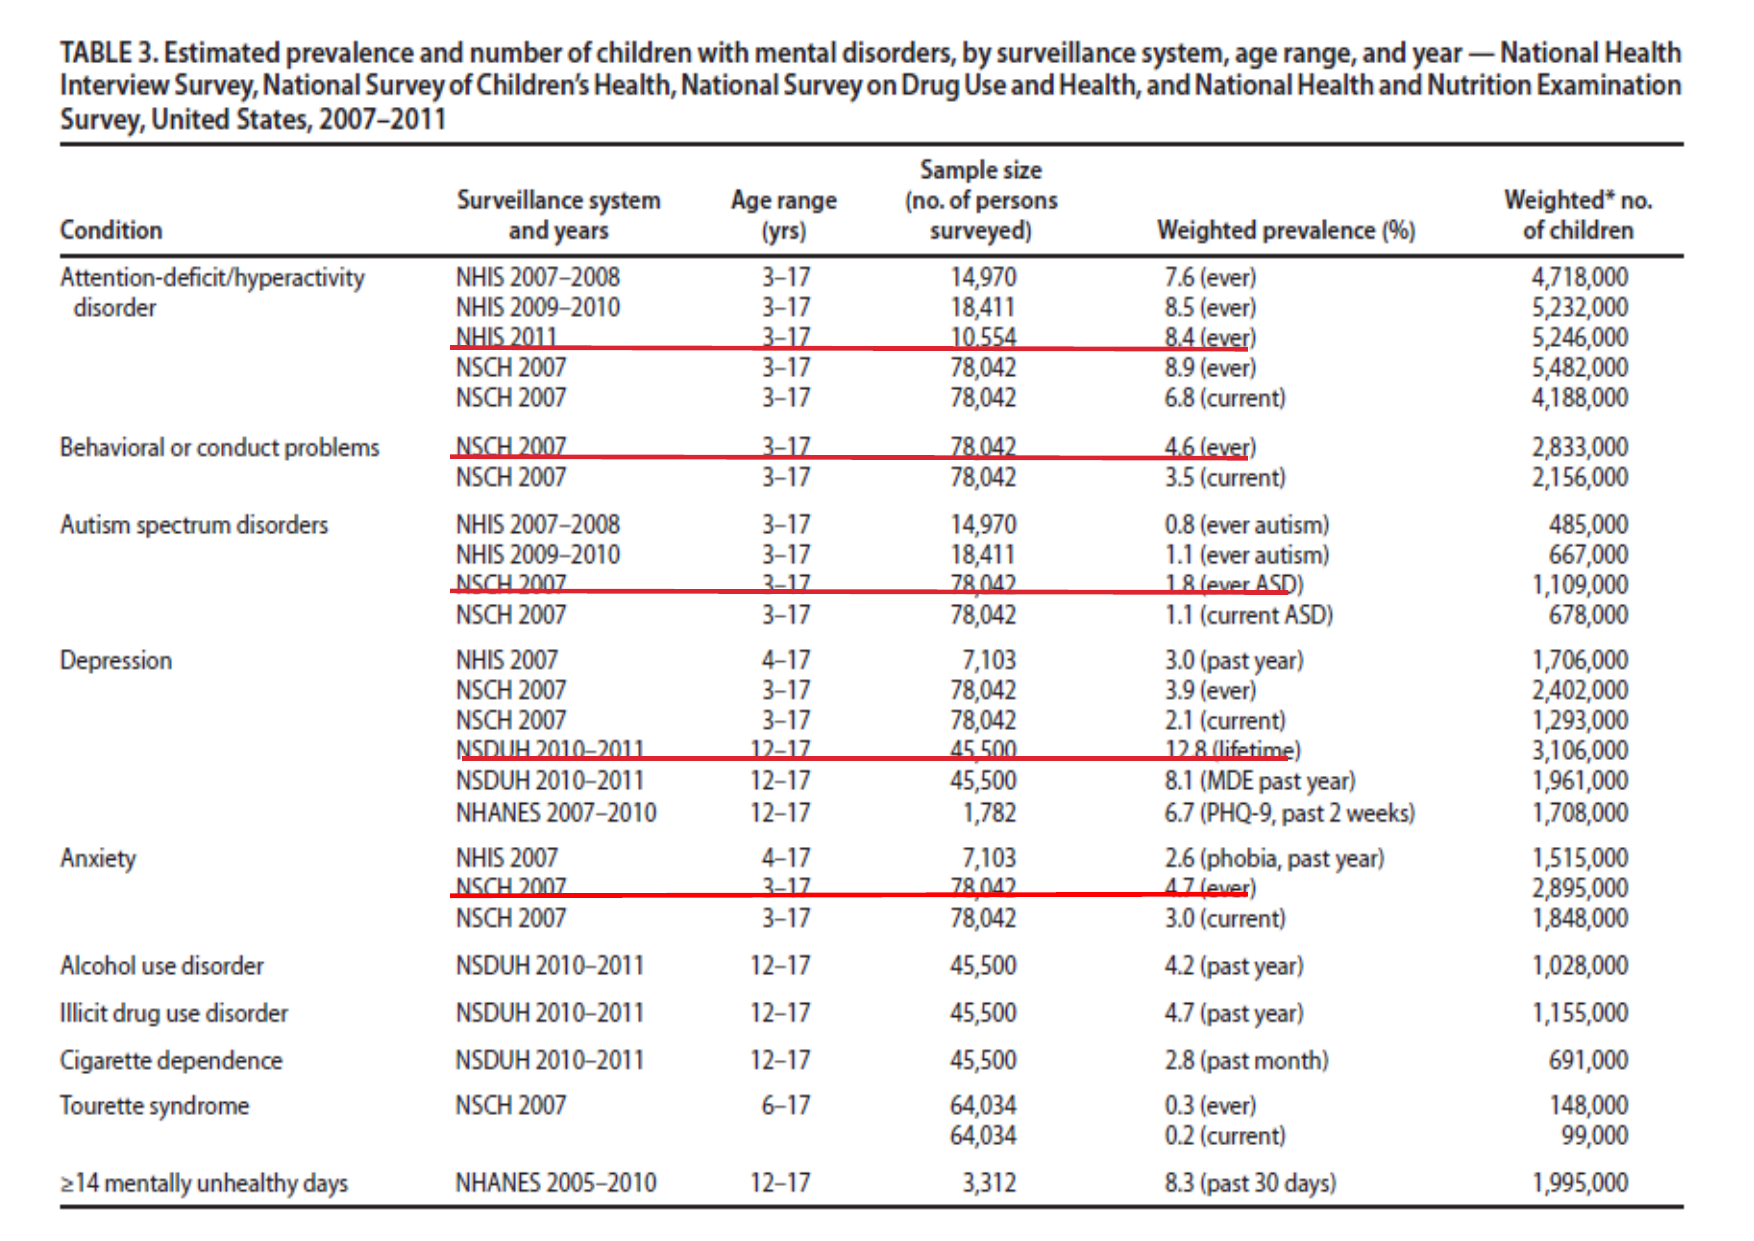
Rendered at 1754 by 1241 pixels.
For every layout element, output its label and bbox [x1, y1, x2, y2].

text_box [49, 20, 1717, 1214]
picture [49, 20, 1719, 1216]
